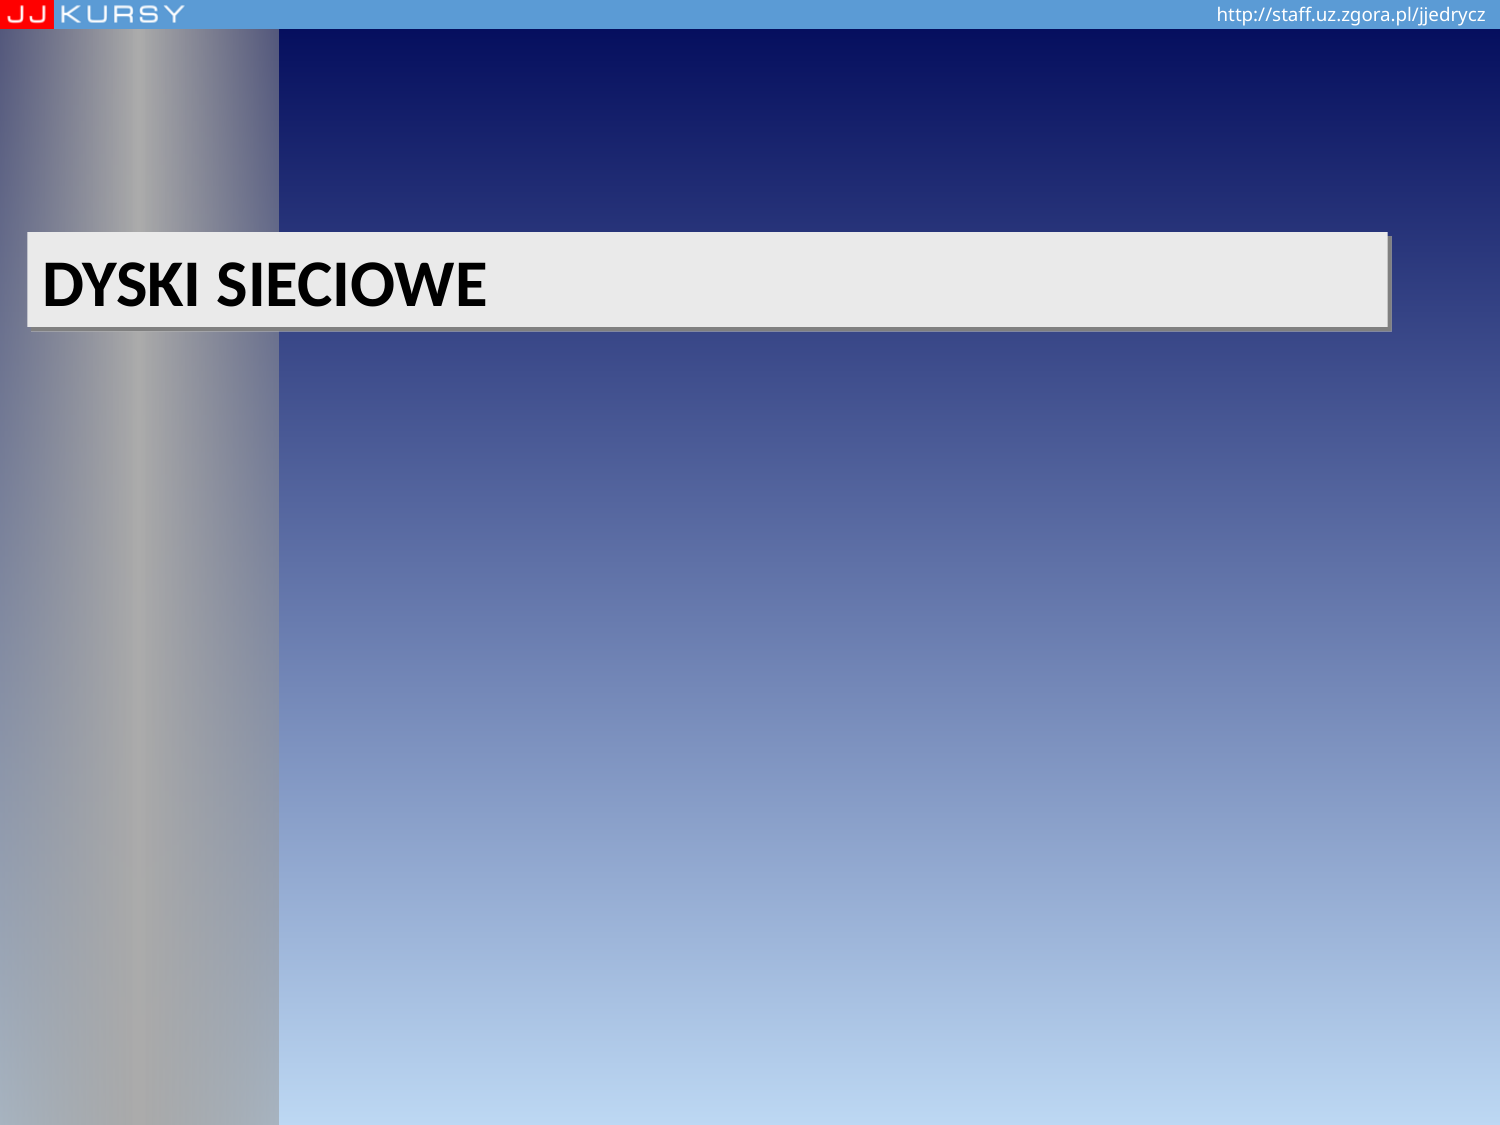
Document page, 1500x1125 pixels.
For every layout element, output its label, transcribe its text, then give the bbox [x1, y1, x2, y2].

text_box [0, 0, 1500, 34]
text_box [0, 34, 279, 1125]
text_box DYSKI SIECIOWE [27, 232, 1388, 327]
